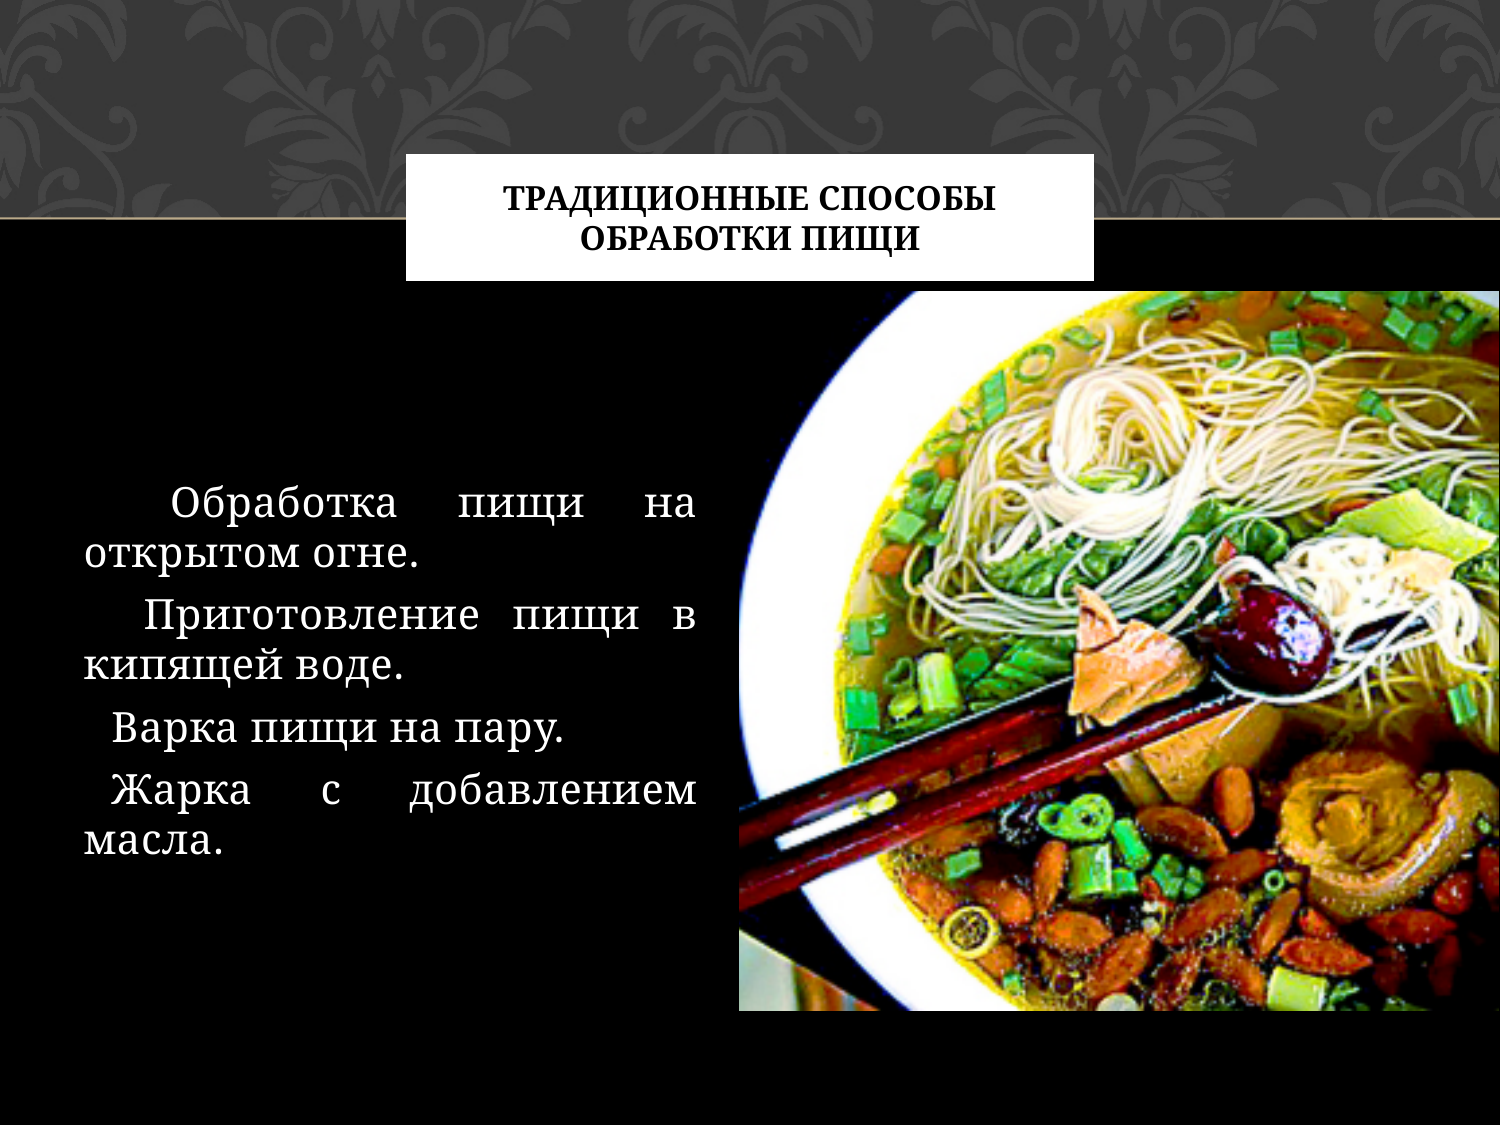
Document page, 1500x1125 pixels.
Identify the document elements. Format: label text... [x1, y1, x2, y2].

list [737, 290, 1500, 1012]
list Обработка пищи на открытом огне. Приготовление пищи в кипящей воде. Варка пищи на пару. Жарка с добавлением масла. [53, 467, 713, 894]
title ТРАДИЦИОННЫЕ СПОСОБЫ ОБРАБОТКИ ПИЩИ [406, 154, 1094, 281]
